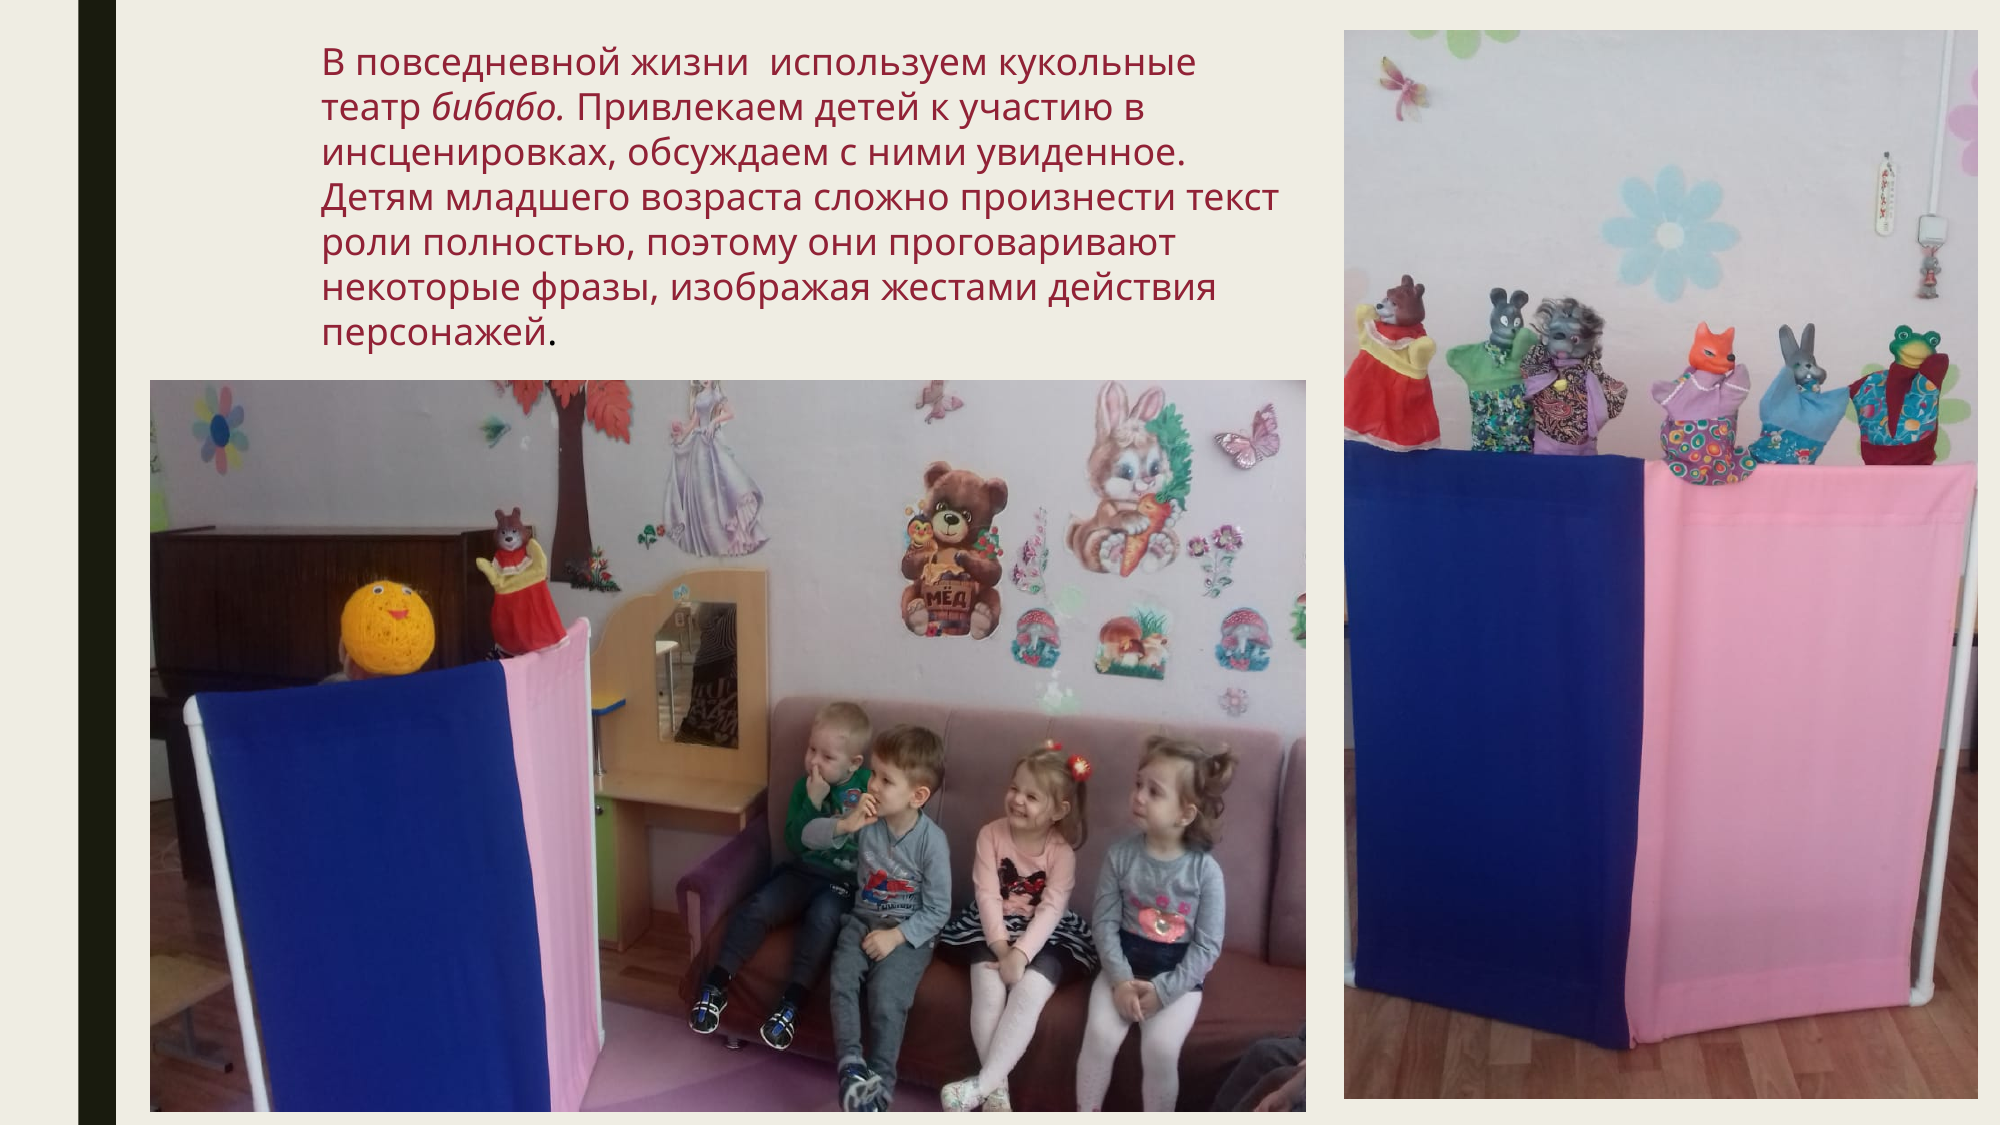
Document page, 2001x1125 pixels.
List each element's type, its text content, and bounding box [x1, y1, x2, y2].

picture [149, 380, 1306, 1112]
picture [1344, 30, 1978, 1099]
text_box В повседневной жизни используем кукольные театр бибабо. Привлекаем детей к участию в инсценировках, обсуждаем с ними увиденное. Детям младшего возраста сложно произнести текст роли полностью, поэтому они проговаривают некоторые фразы, изображая жестами действия персонажей. [306, 30, 1306, 361]
